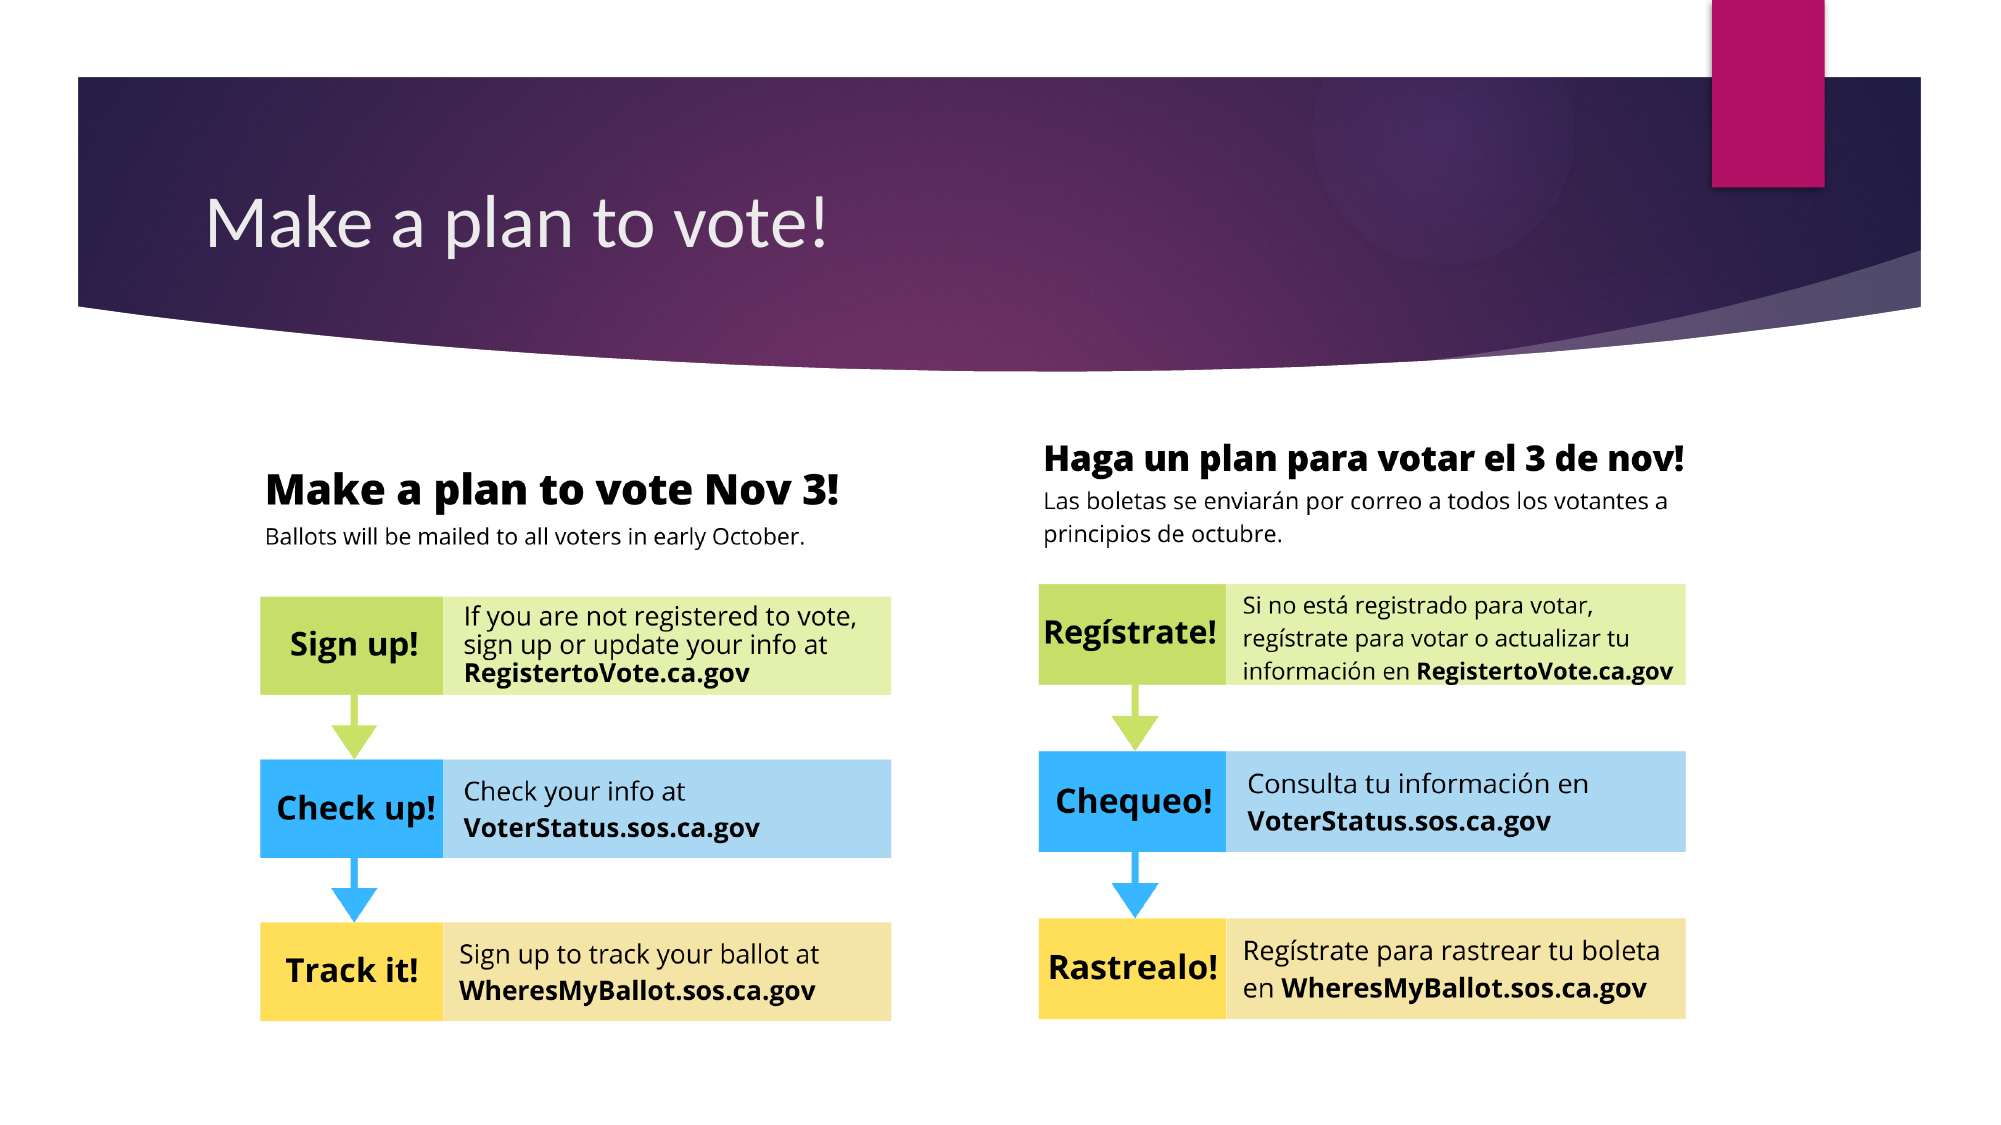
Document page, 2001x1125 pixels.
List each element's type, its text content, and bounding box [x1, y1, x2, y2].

picture [1021, 404, 1704, 1087]
title Make a plan to vote! [189, 159, 1627, 276]
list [243, 421, 909, 1087]
